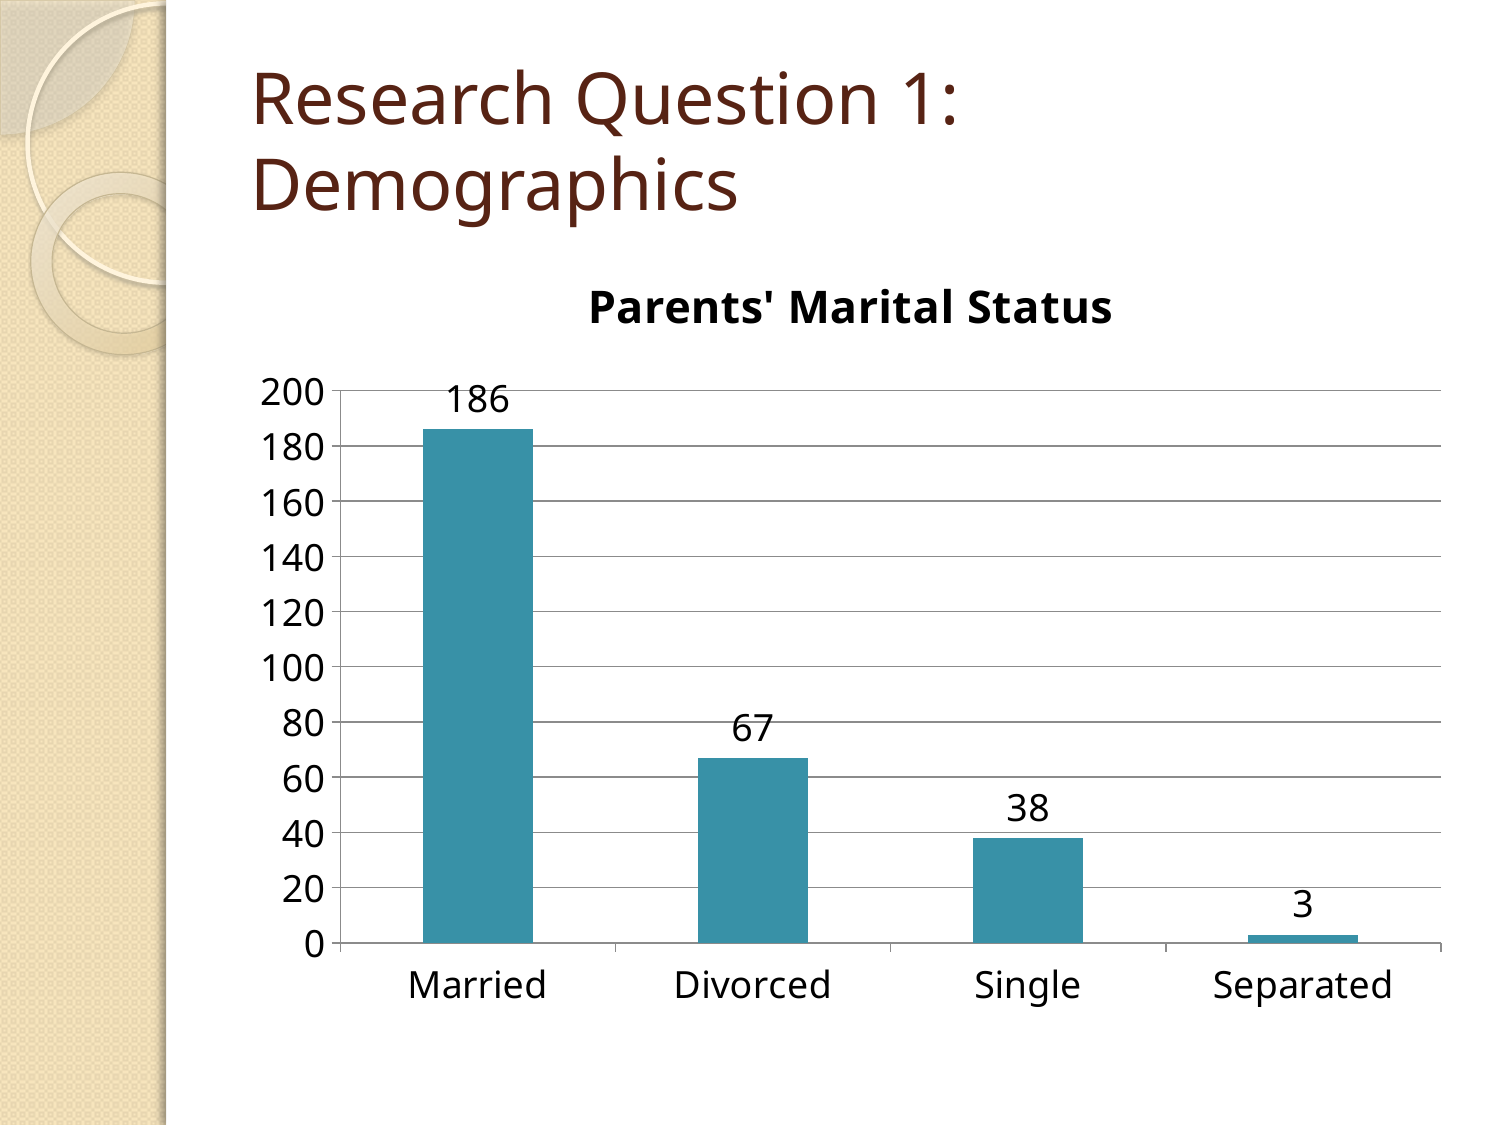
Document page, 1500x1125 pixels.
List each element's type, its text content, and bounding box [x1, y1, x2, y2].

chart [235, 237, 1466, 1026]
title Research Question 1: Demographics [235, 45, 1466, 233]
